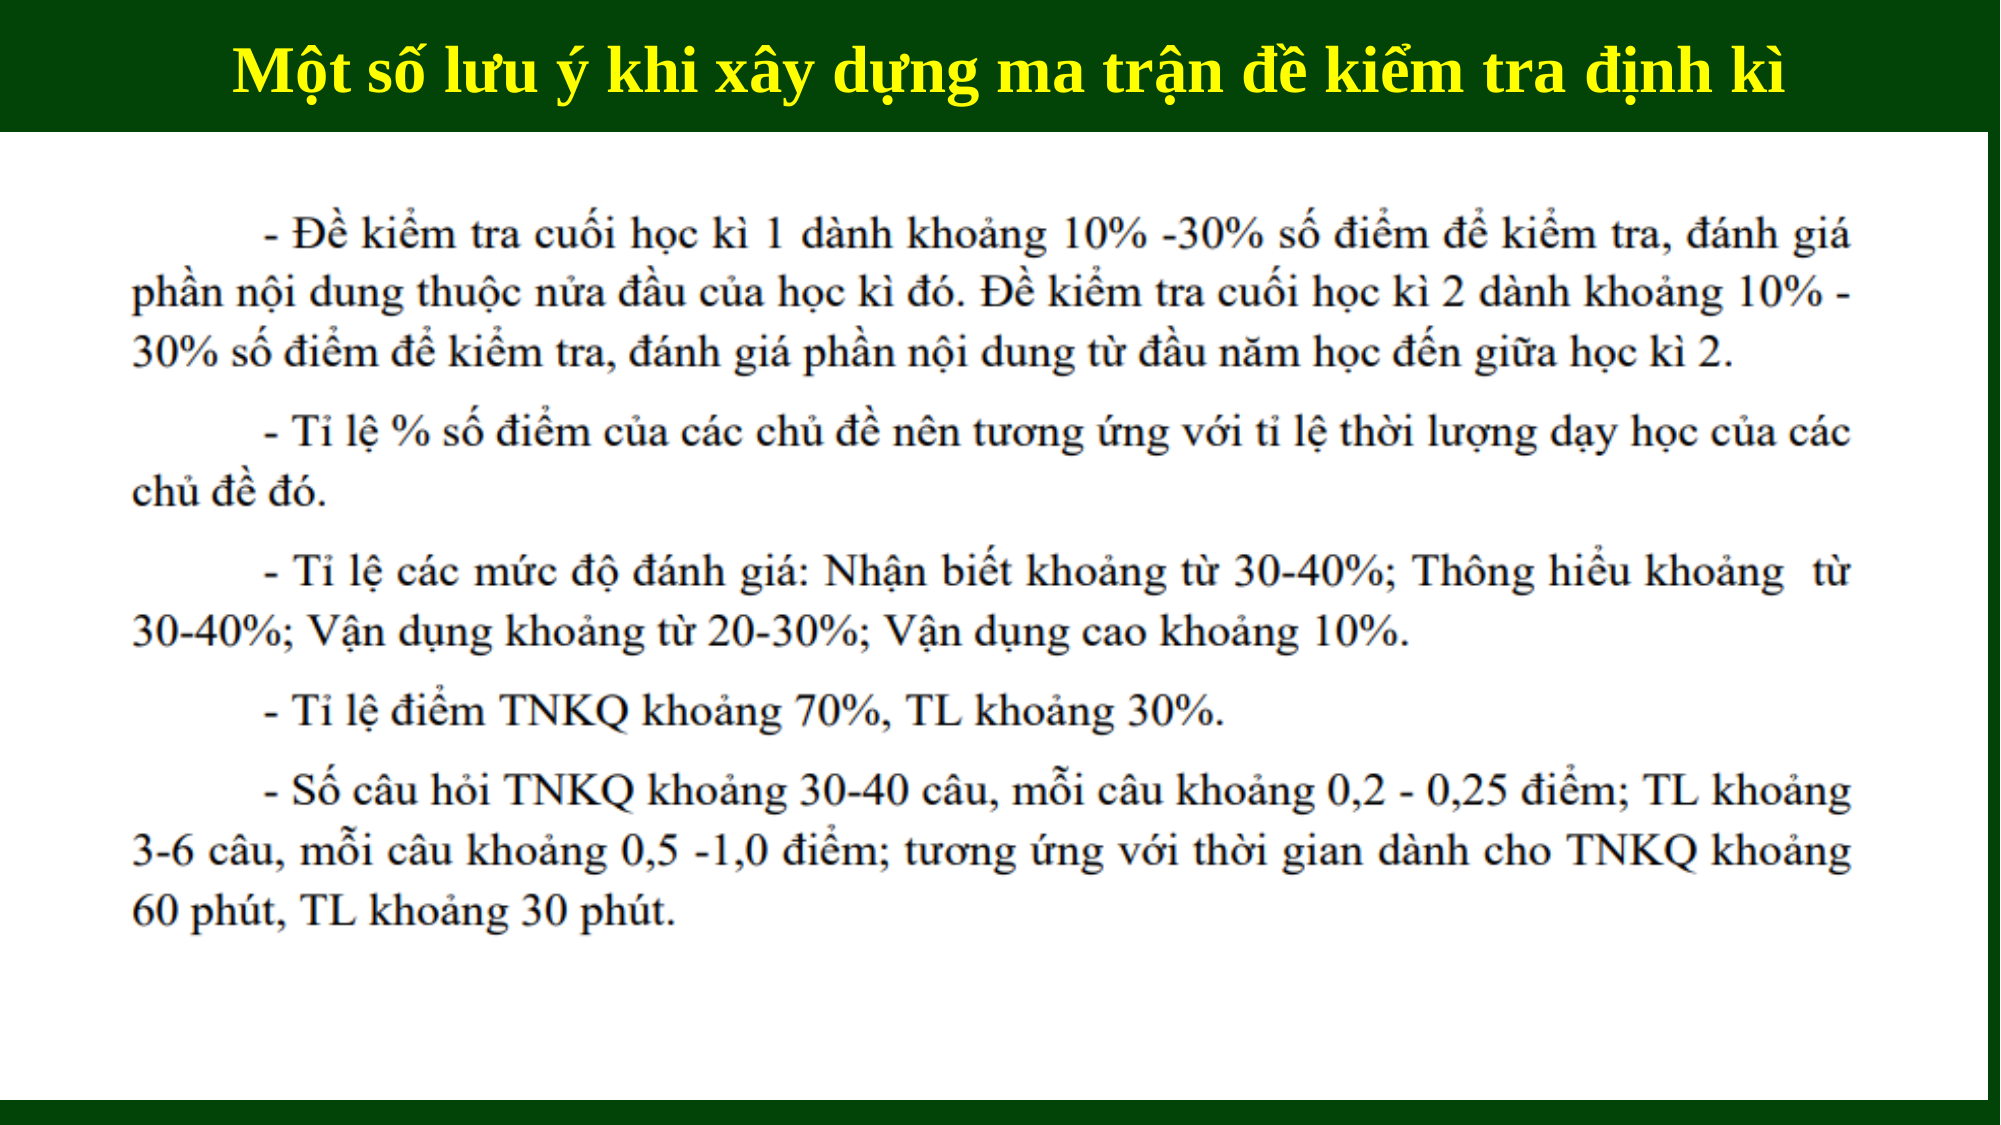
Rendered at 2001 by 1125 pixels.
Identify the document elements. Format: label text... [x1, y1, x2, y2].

text_box Một số lưu ý khi xây dựng ma trận đề kiểm tra định kì [87, 24, 1788, 107]
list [0, 132, 1988, 1100]
